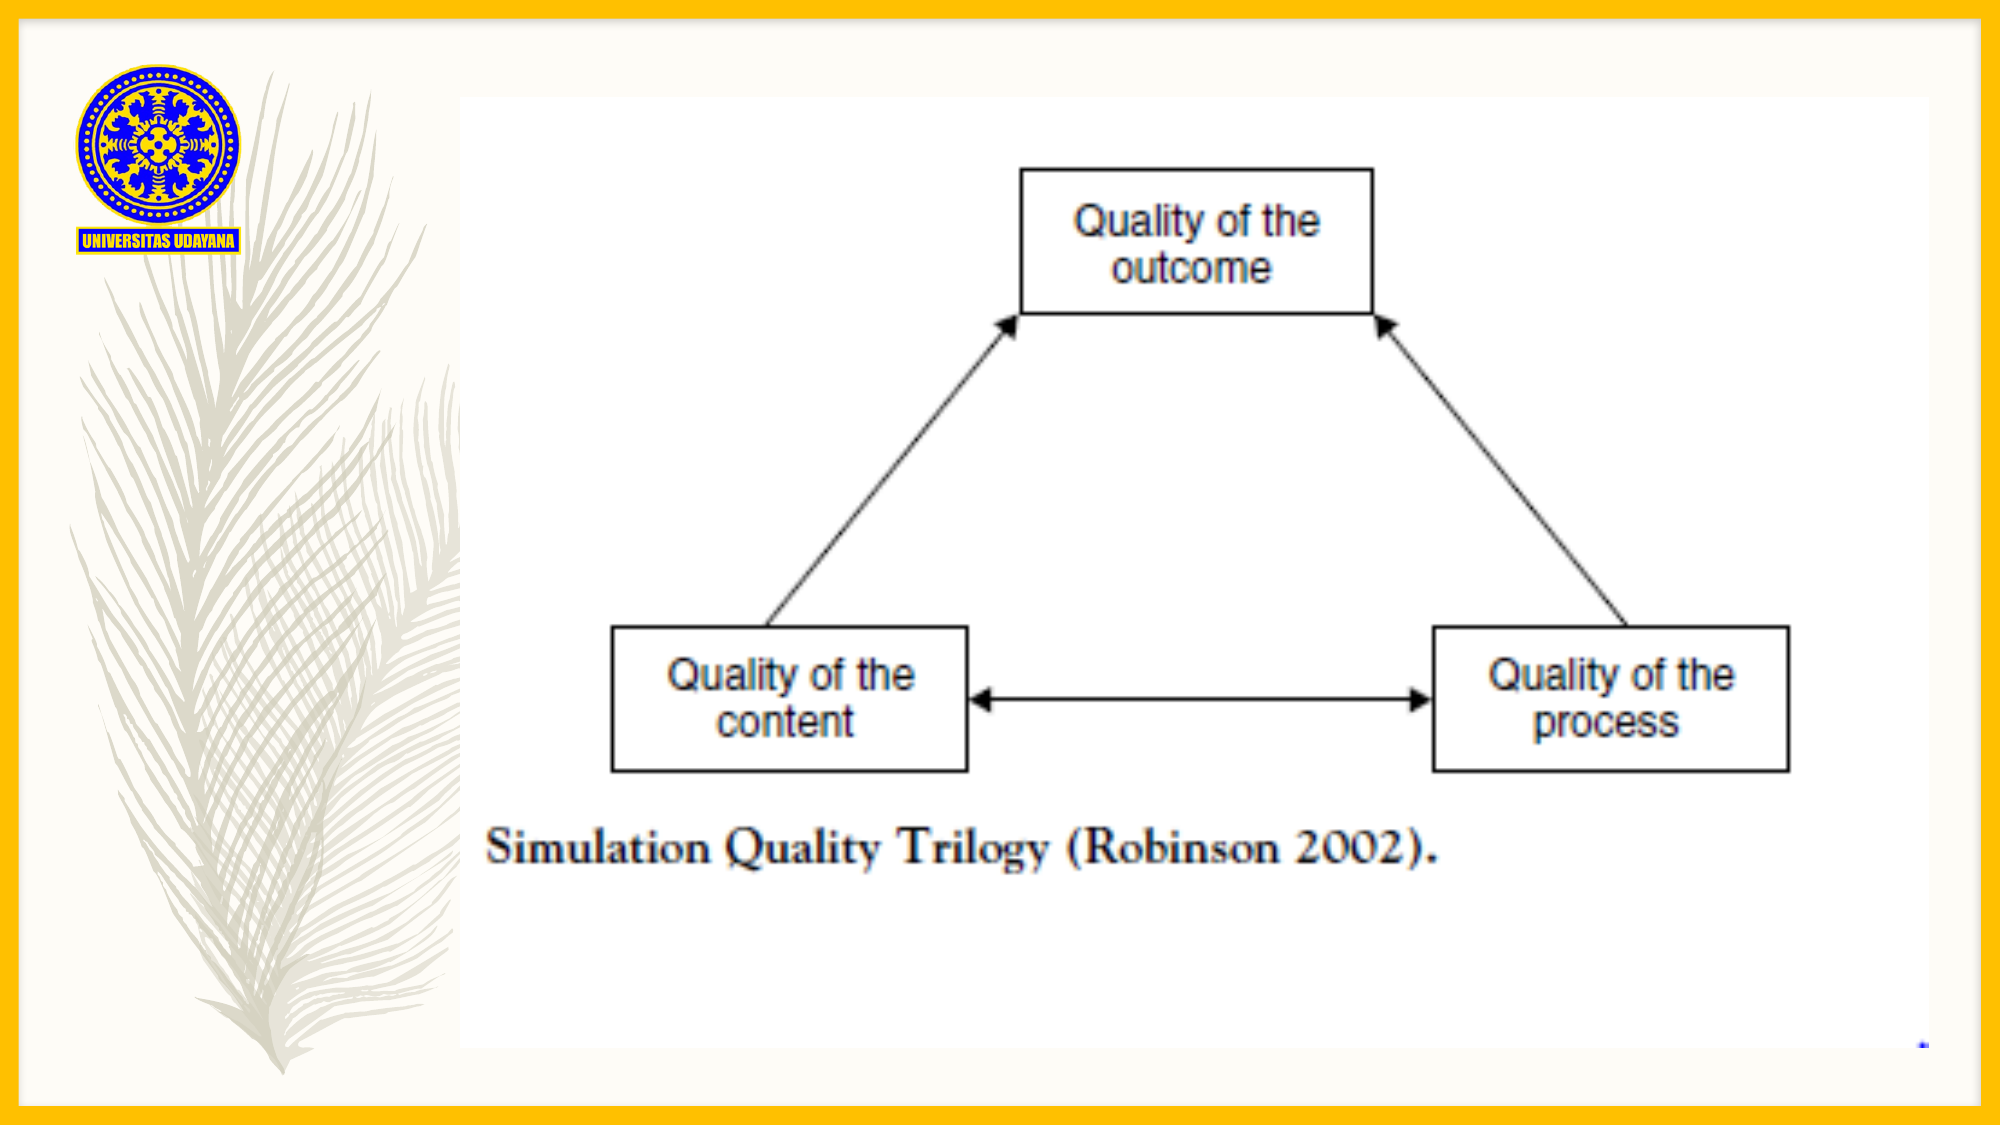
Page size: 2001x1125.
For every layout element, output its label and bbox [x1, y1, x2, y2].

picture [460, 97, 1930, 1048]
picture [67, 56, 248, 260]
text_box [0, 0, 2000, 1125]
